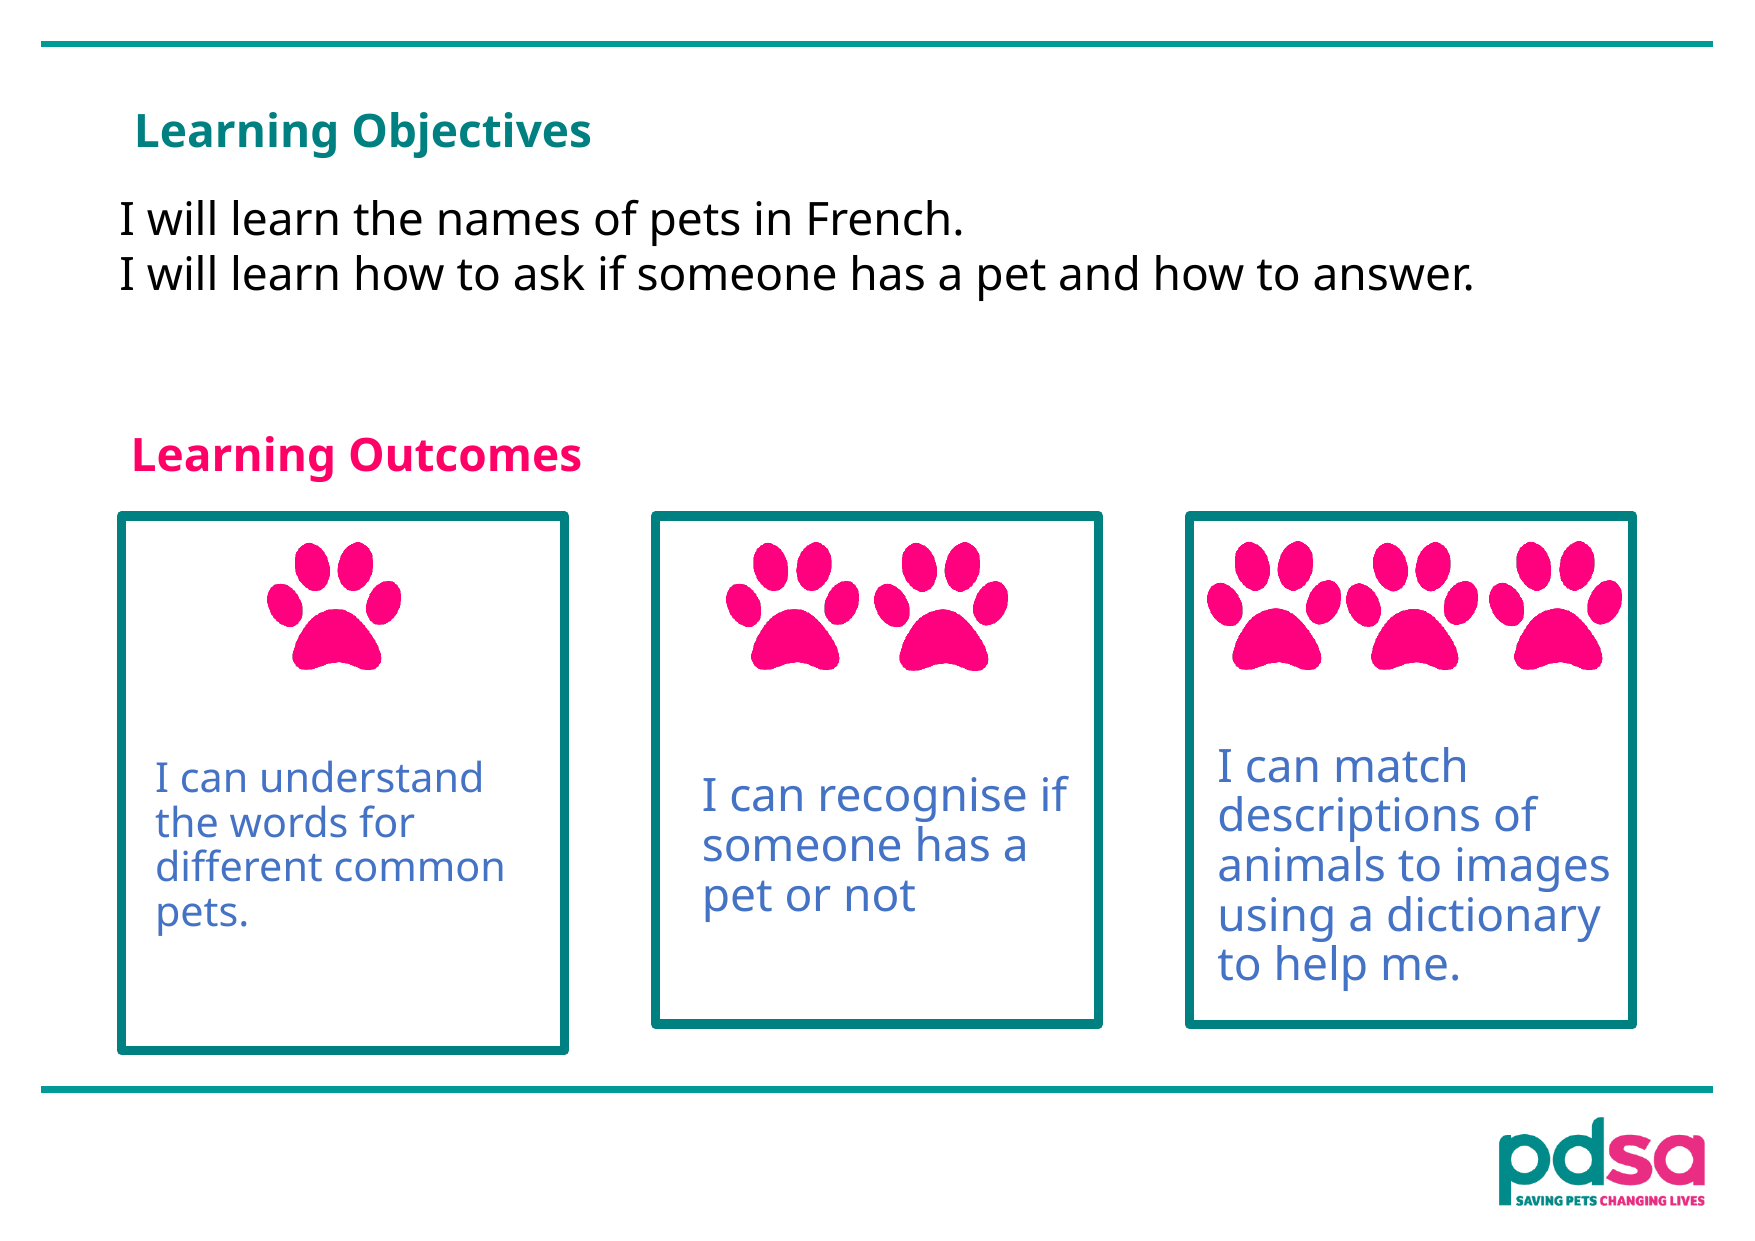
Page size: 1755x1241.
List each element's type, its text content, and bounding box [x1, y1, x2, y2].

text_box [1188, 514, 1635, 1026]
picture [1488, 541, 1622, 670]
text_box I can match descriptions of animals to images using a dictionary to help me. [1200, 734, 1644, 999]
text_box [653, 514, 1101, 1026]
text_box P [119, 514, 566, 1052]
text_box I will learn the names of pets in French. I will learn how to ask if someone has a pet and how to answer. [104, 181, 1755, 307]
text_box Learning Objectives [119, 94, 727, 165]
picture [267, 541, 401, 670]
text_box I can recognise if someone has a pet or not [685, 764, 1108, 930]
picture [1345, 541, 1479, 670]
picture [726, 541, 860, 670]
picture [1448, 1066, 1755, 1241]
picture [1207, 541, 1341, 670]
text_box Learning Outcomes [115, 418, 724, 489]
text_box I can understand the words for different common pets. [140, 749, 546, 943]
picture [874, 542, 1008, 671]
